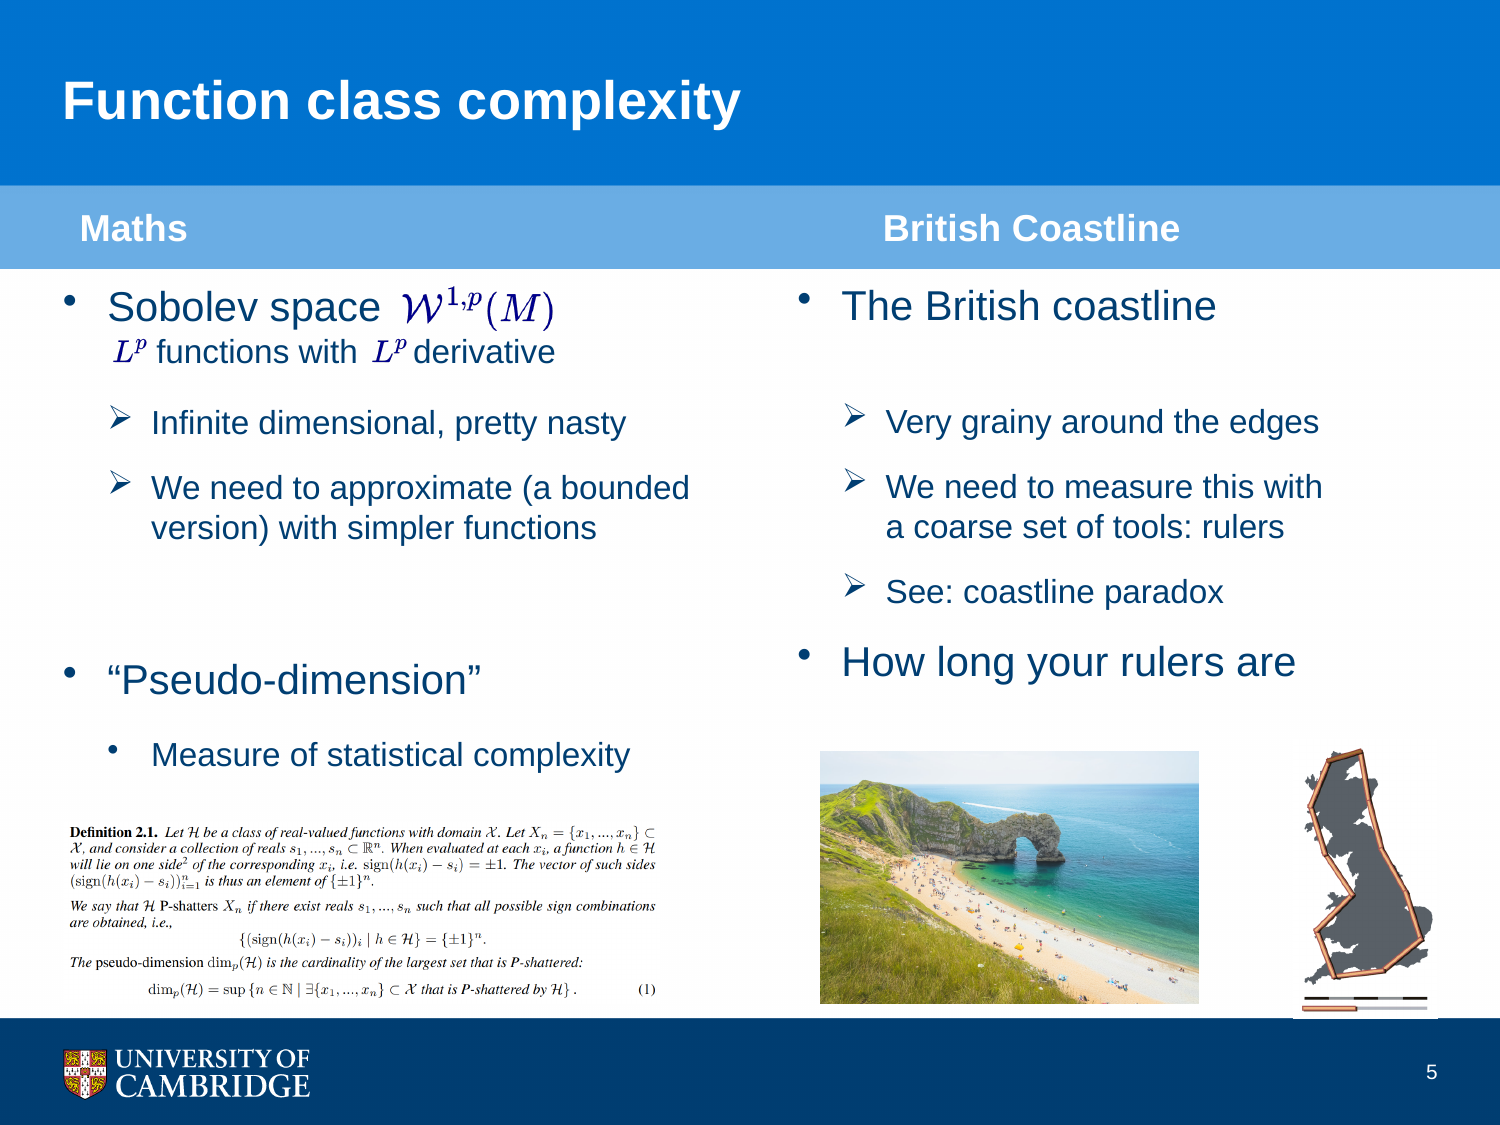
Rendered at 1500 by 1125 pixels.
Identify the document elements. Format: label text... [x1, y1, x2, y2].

text_box Maths [64, 196, 609, 256]
text_box The British coastline Very grainy around the edges We need to measure this with a coarse set of tools: rulers See: coastline paradox How long your rulers are [797, 278, 1437, 947]
title Function class complexity [63, 65, 1437, 135]
text_box British Coastline [868, 196, 1412, 256]
text_box [0, 194, 1500, 269]
list Sobolev space functions with derivative Infinite dimensional, pretty nasty We need to approximate (a bounded version) with simpler functions “Pseudo-dimension” Measure of statistical complexity [63, 280, 703, 948]
text_box [832, 196, 1388, 257]
picture [0, 269, 1500, 1125]
slide_number 5 [1289, 1058, 1438, 1088]
picture [0, 0, 1500, 194]
